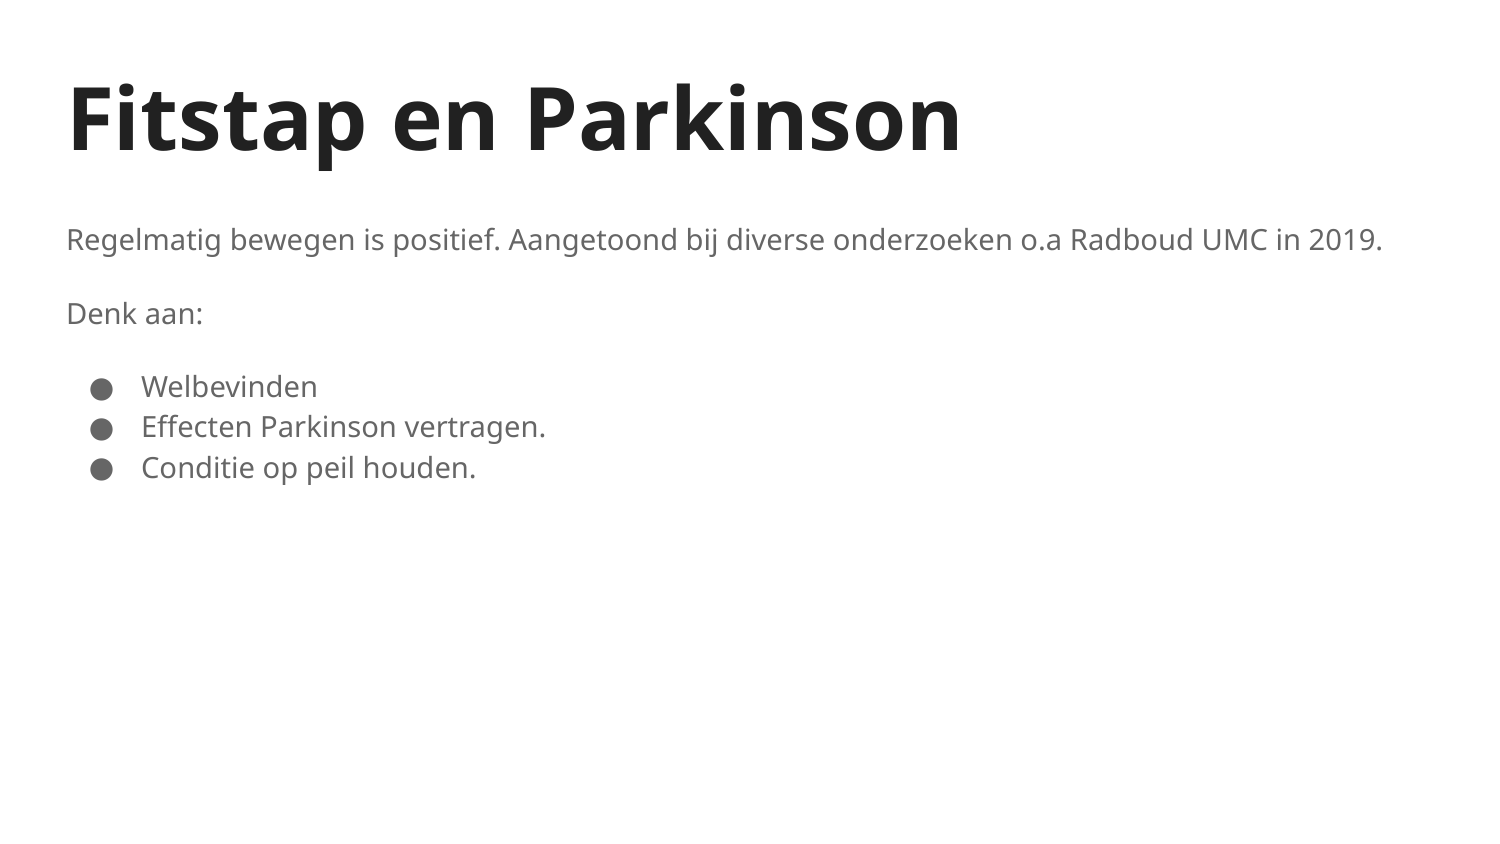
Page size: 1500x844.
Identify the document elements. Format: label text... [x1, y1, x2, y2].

list Regelmatig bewegen is positief. Aangetoond bij diverse onderzoeken o.a Radboud UMC in 2019. Denk aan: Welbevinden Effecten Parkinson vertragen. Conditie op peil houden. [51, 201, 1449, 750]
title Fitstap en Parkinson [51, 48, 1449, 180]
